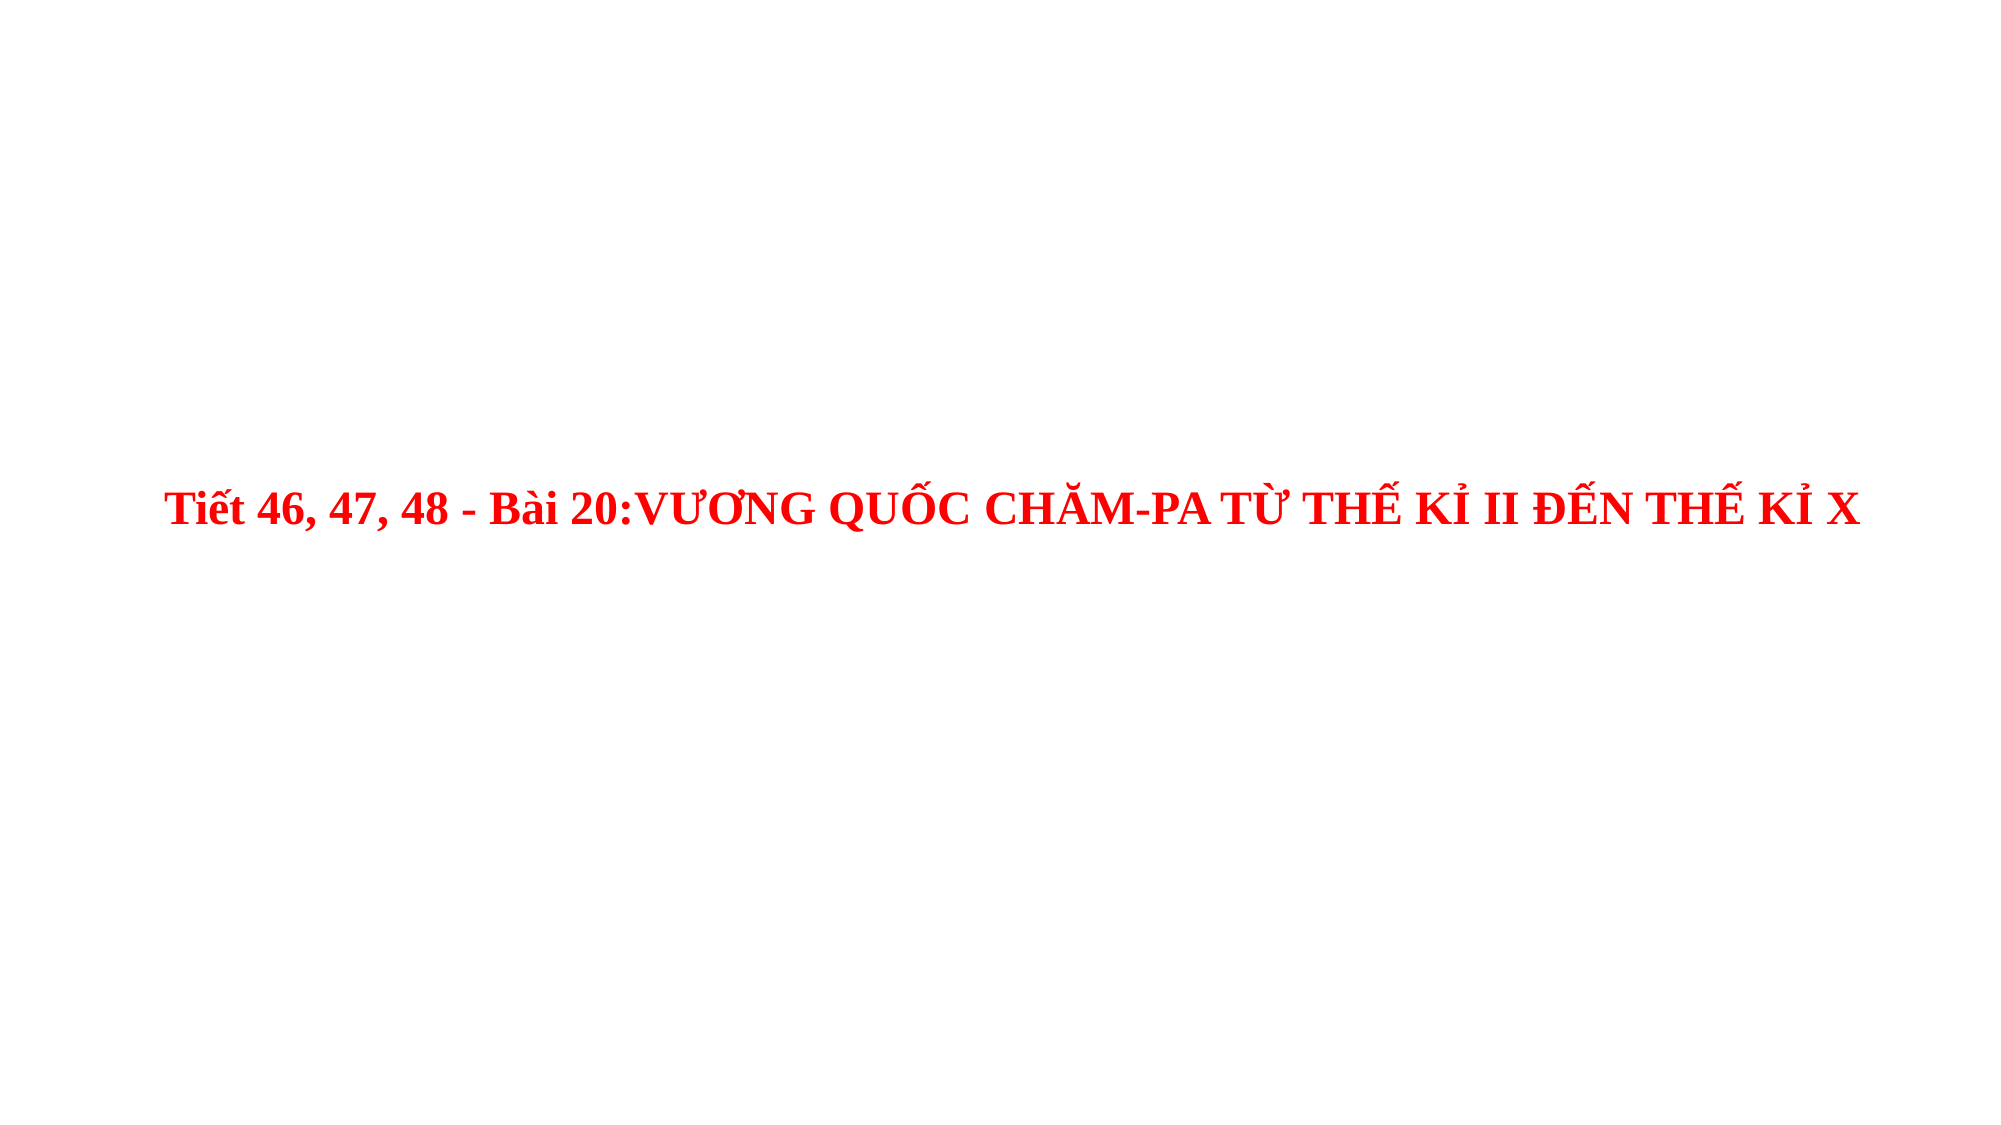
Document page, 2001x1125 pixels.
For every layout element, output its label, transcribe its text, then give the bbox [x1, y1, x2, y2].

title Tiết 46, 47, 48 - Bài 20:VƯƠNG QUỐC CHĂM-PA TỪ THẾ KỈ II ĐẾN THẾ KỈ X [144, 135, 1884, 543]
